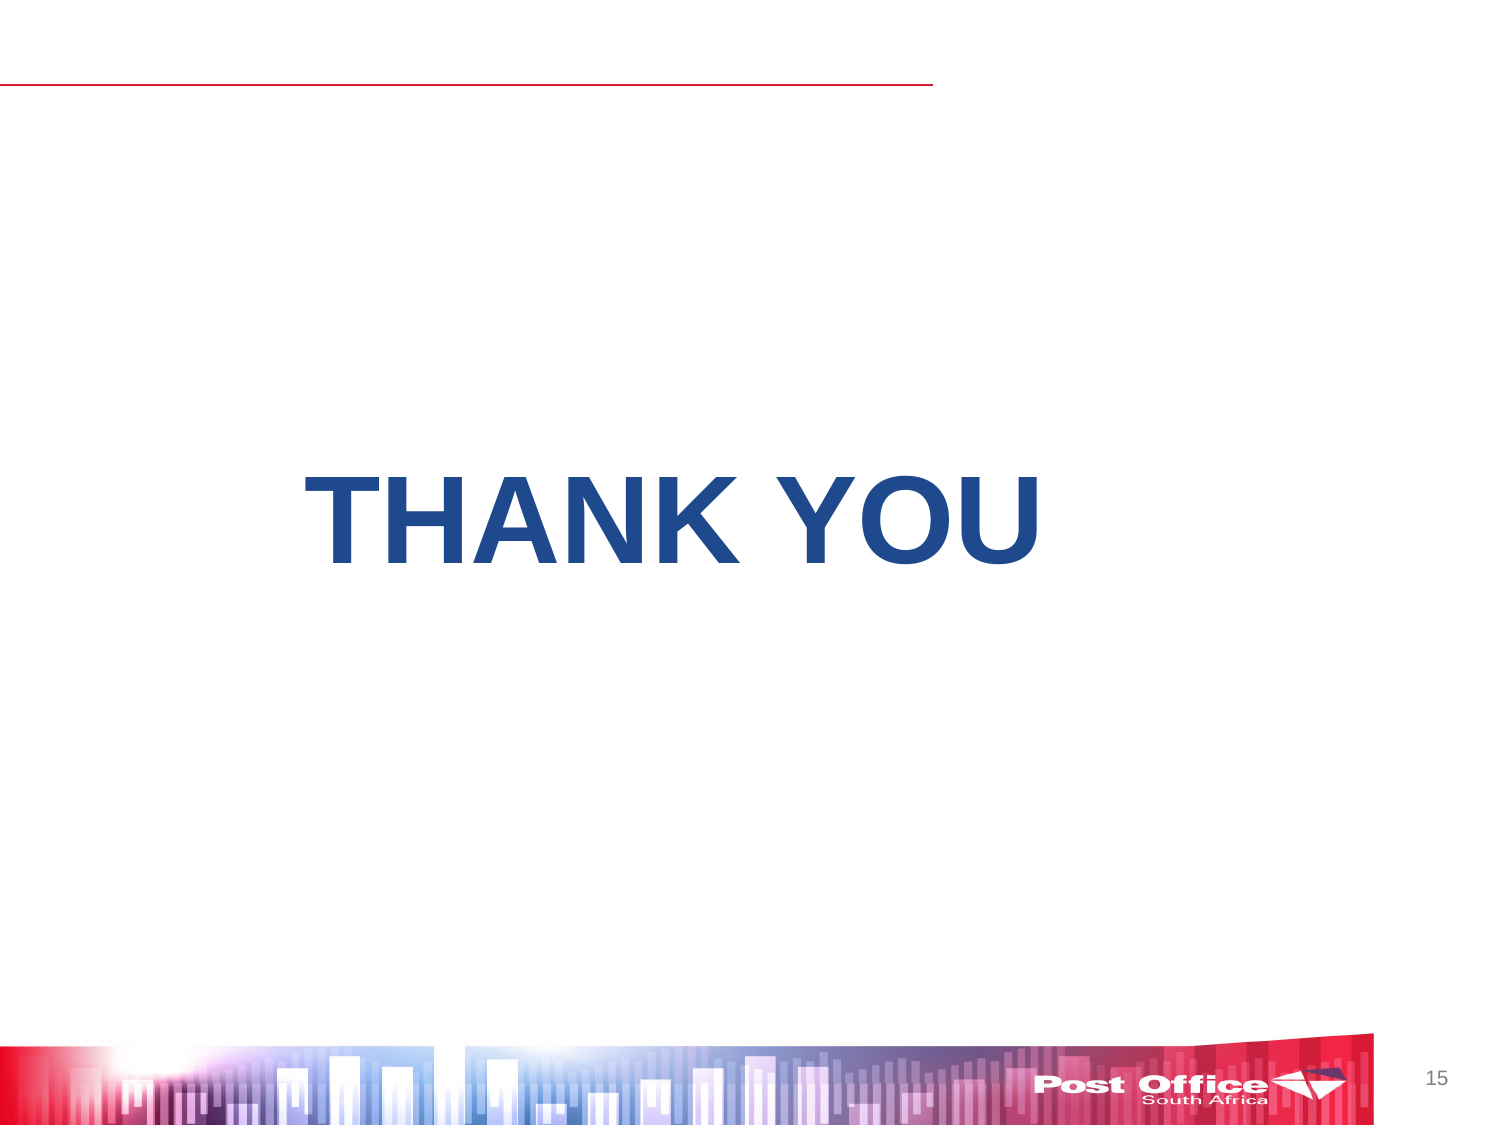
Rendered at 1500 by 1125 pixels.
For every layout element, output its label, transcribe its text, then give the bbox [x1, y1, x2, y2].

text_box THANK YOU [289, 430, 1067, 596]
footer [496, 1042, 1004, 1103]
picture [0, 1029, 1373, 1125]
slide_number 15 [1059, 1042, 1397, 1103]
